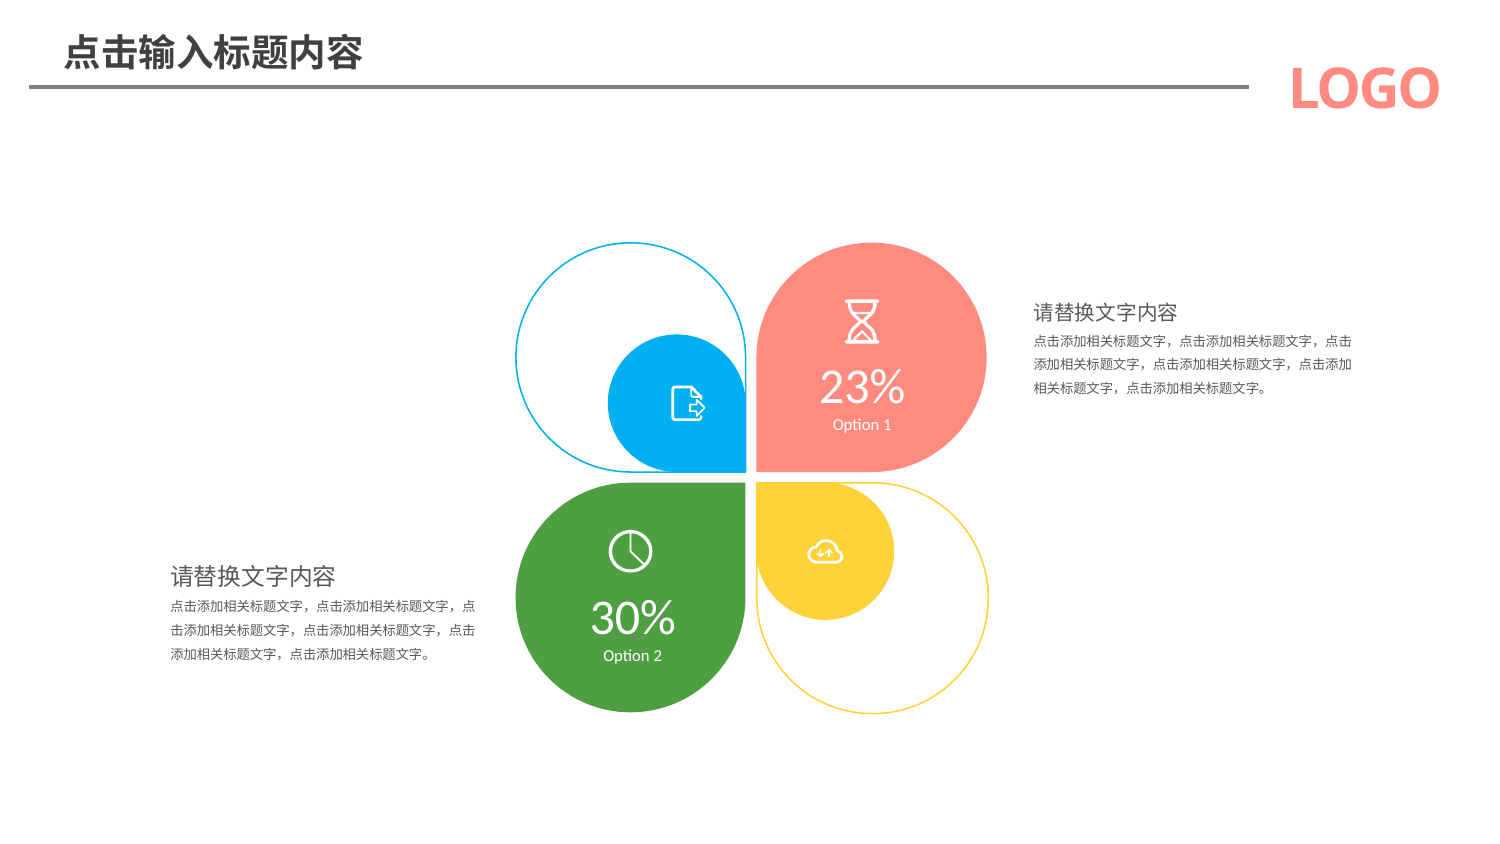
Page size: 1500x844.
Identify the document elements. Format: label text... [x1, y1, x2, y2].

text_box LOGO [1273, 45, 1483, 128]
text_box 请替换文字内容 点击添加相关标题文字，点击添加相关标题文字，点击添加相关标题文字，点击添加相关标题文字，点击添加相关标题文字，点击添加相关标题文字。 [170, 547, 485, 662]
text_box 点击输入标题内容 [11, 21, 416, 81]
text_box [756, 482, 989, 714]
text_box [607, 334, 746, 472]
text_box 23% Option 1 [804, 346, 921, 442]
text_box [671, 385, 706, 421]
text_box [515, 242, 746, 473]
text_box [515, 482, 746, 713]
text_box [608, 529, 653, 573]
text_box 30% Option 2 [574, 577, 691, 672]
text_box 请替换文字内容 点击添加相关标题文字，点击添加相关标题文字，点击添加相关标题文字，点击添加相关标题文字，点击添加相关标题文字，点击添加相关标题文字。 [1033, 287, 1355, 397]
text_box [844, 299, 880, 344]
text_box [756, 242, 987, 473]
